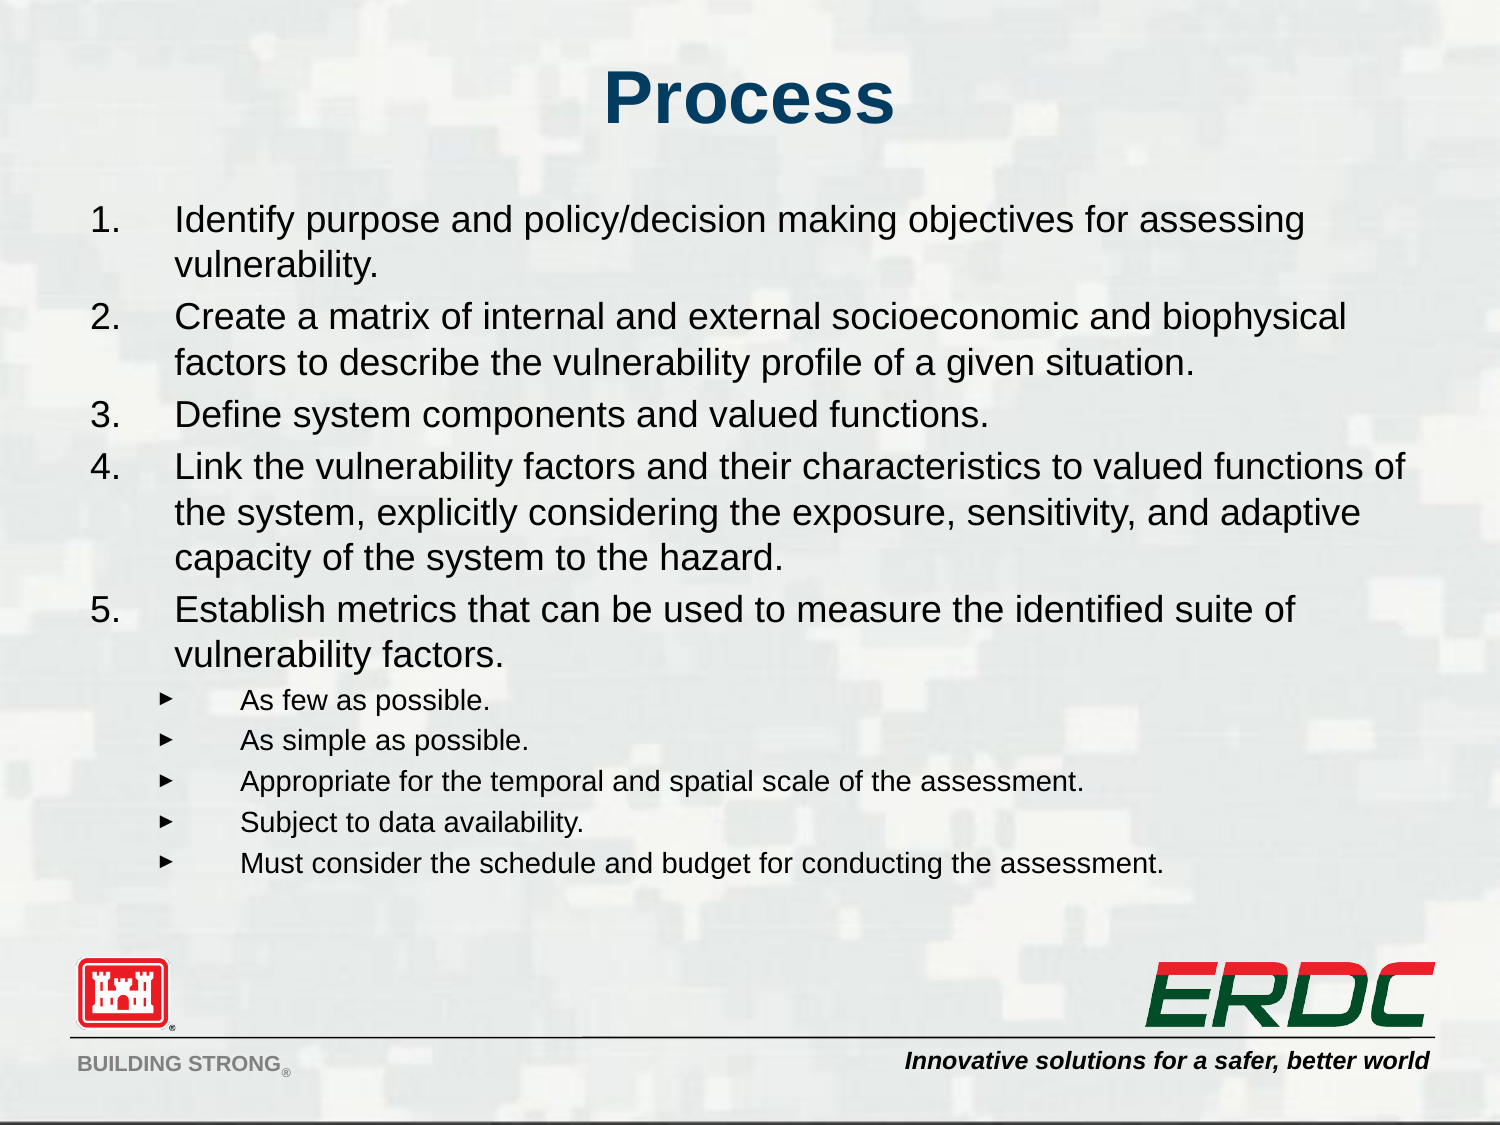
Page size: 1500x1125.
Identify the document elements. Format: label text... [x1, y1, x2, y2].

list Identify purpose and policy/decision making objectives for assessing vulnerability. Create a matrix of internal and external socioeconomic and biophysical factors to describe the vulnerability profile of a given situation. Define system components and valued functions. Link the vulnerability factors and their characteristics to valued functions of the system, explicitly considering the exposure, sensitivity, and adaptive capacity of the system to the hazard. Establish metrics that can be used to measure the identified suite of vulnerability factors. As few as possible. As simple as possible. Appropriate for the temporal and spatial scale of the assessment. Subject to data availability. Must consider the schedule and budget for conducting the assessment. [74, 187, 1426, 826]
picture [0, 0, 1500, 1125]
title Process [74, 0, 1426, 187]
